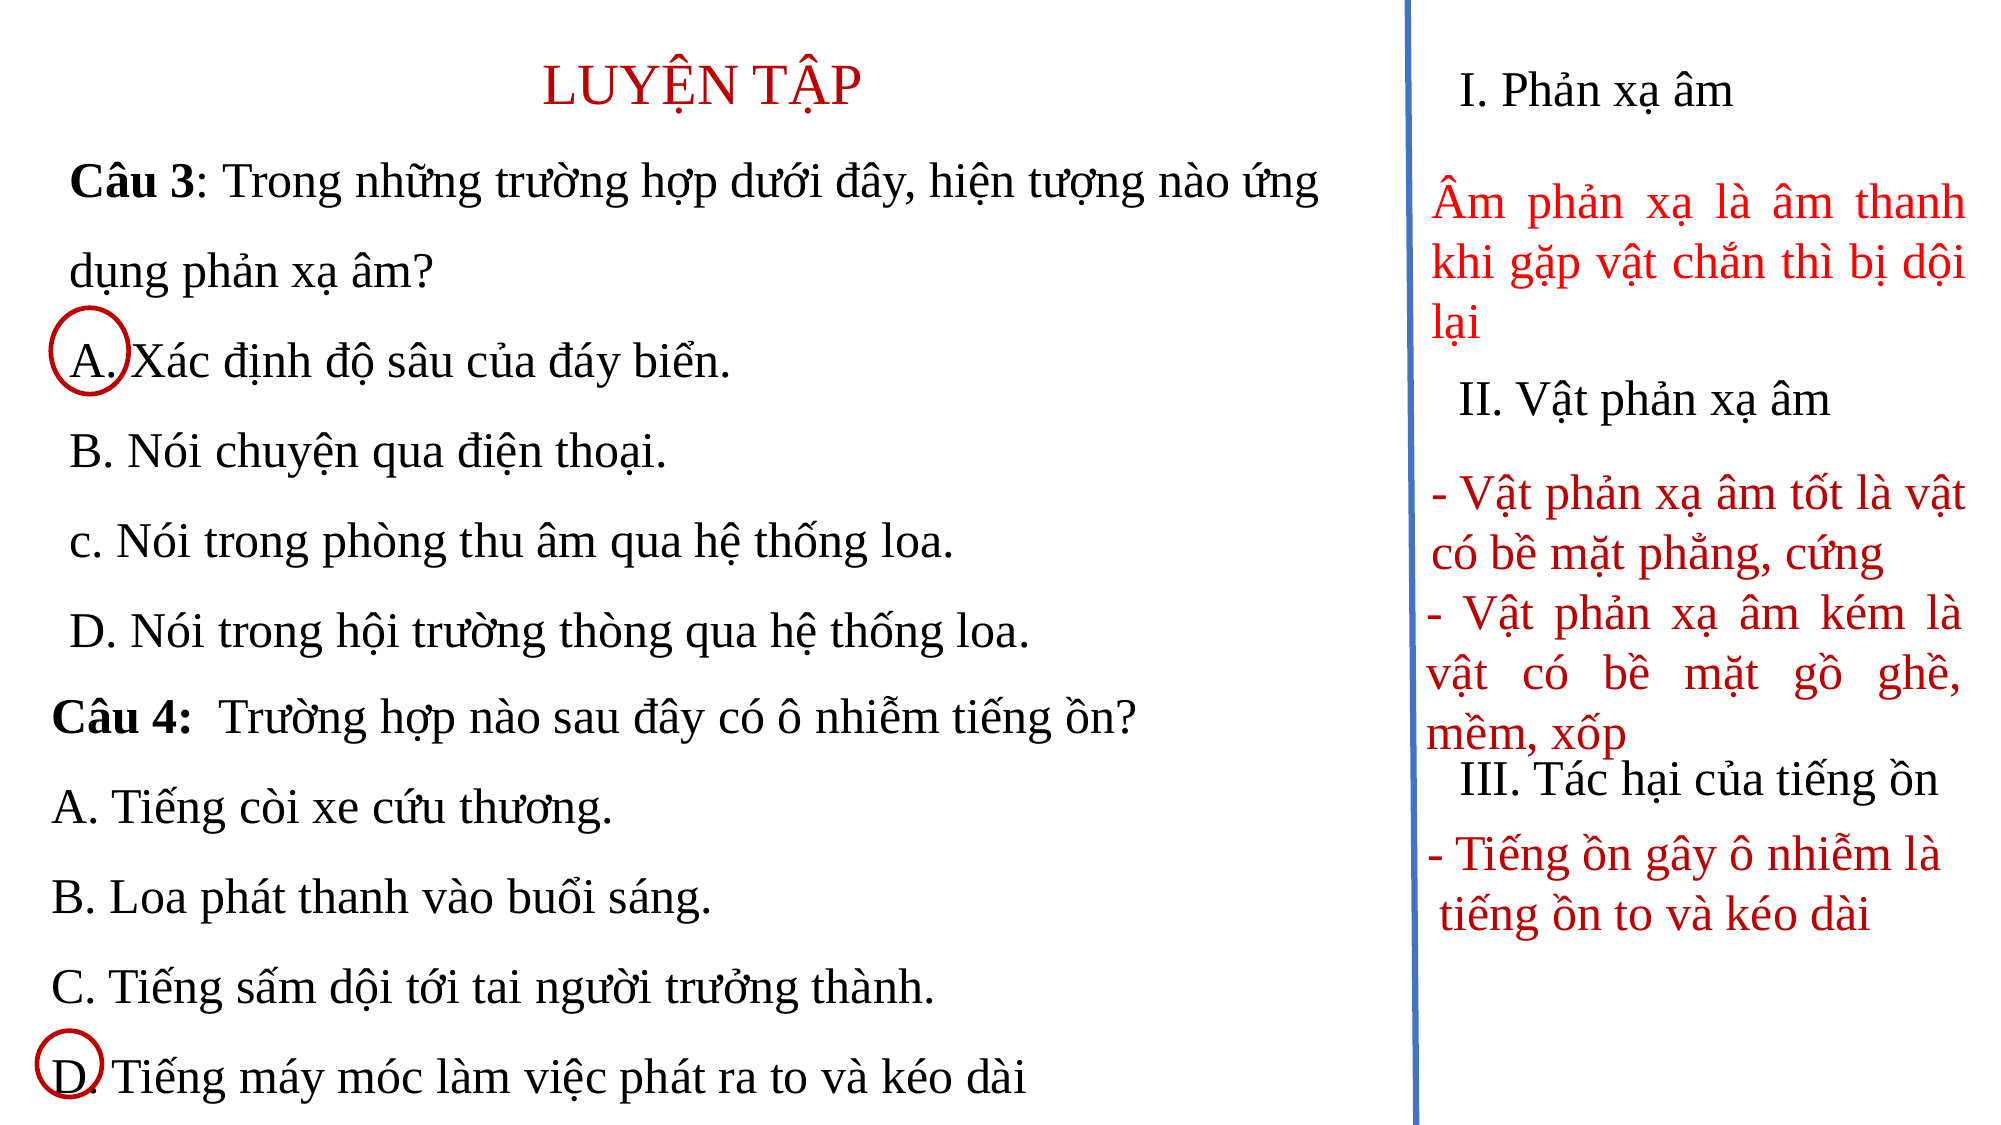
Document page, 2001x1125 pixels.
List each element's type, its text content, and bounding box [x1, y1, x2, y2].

text_box - Vật phản xạ âm tốt là vật có bề mặt phẳng, cứng [1417, 452, 1982, 587]
text_box Câu 4: Trường hợp nào sau đây có ô nhiễm tiếng ồn? A. Tiếng còi xe cứu thương. B. Loa phát thanh vào buổi sáng. C. Tiếng sấm dội tới tai người trưởng thành. D. Tiếng máy móc làm việc phát ra to và kéo dài [36, 646, 1252, 1112]
text_box - Vật phản xạ âm kém là vật có bề mặt gồ ghề, mềm, xốp [1417, 572, 1978, 767]
text_box II. Vật phản xạ âm [1443, 358, 1923, 434]
text_box Âm phản xạ là âm thanh khi gặp vật chắn thì bị dội lại [1417, 161, 1982, 357]
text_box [1407, 0, 1417, 1125]
text_box LUYỆN TẬP [527, 39, 913, 124]
text_box I. Phản xạ âm [1444, 49, 1820, 124]
text_box [49, 306, 130, 396]
text_box III. Tác hại của tiếng ồn [1444, 738, 1982, 813]
text_box Câu 3: Trong những trường hợp dưới đây, hiện tượng nào ứng dụng phản xạ âm? A. Xác định độ sâu của đáy biển. B. Nói chuyện qua điện thoại. c. Nói trong phòng thu âm qua hệ thống loa. D. Nói trong hội trường thòng qua hệ thống loa. [54, 110, 1404, 665]
text_box [35, 1029, 104, 1099]
text_box - Tiếng ồn gây ô nhiễm là tiếng ồn to và kéo dài [1417, 813, 2000, 948]
